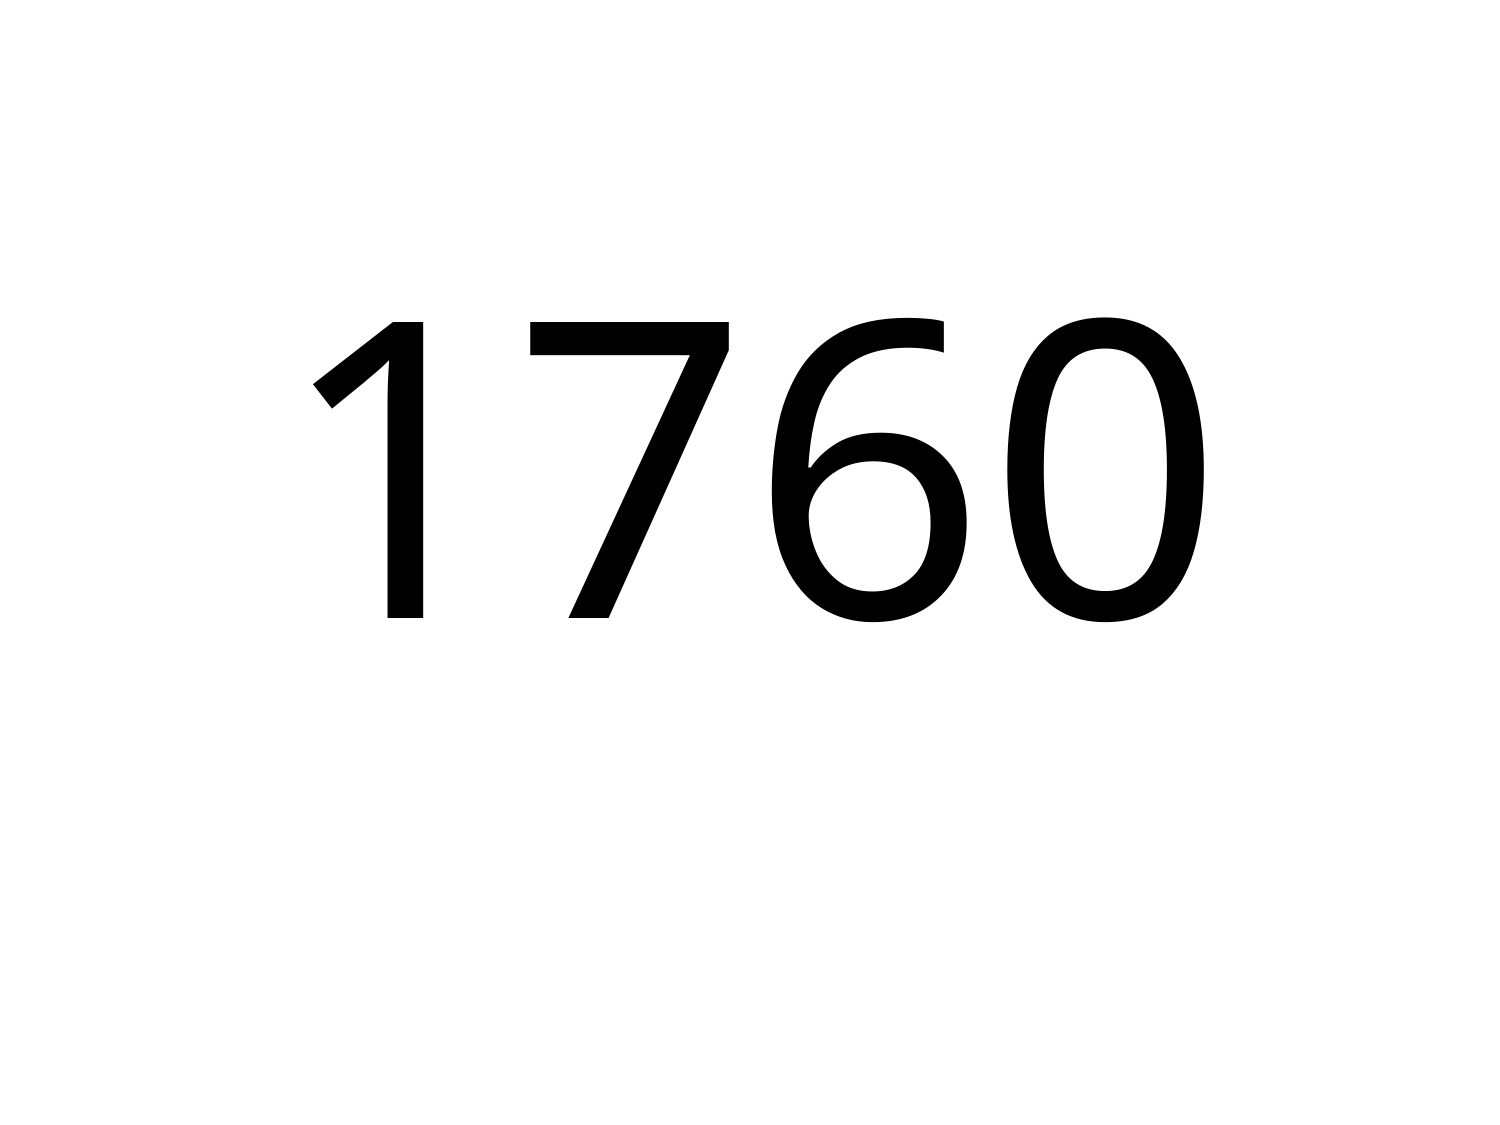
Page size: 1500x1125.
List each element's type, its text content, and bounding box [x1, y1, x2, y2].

text_box 1760 [0, 196, 1500, 709]
